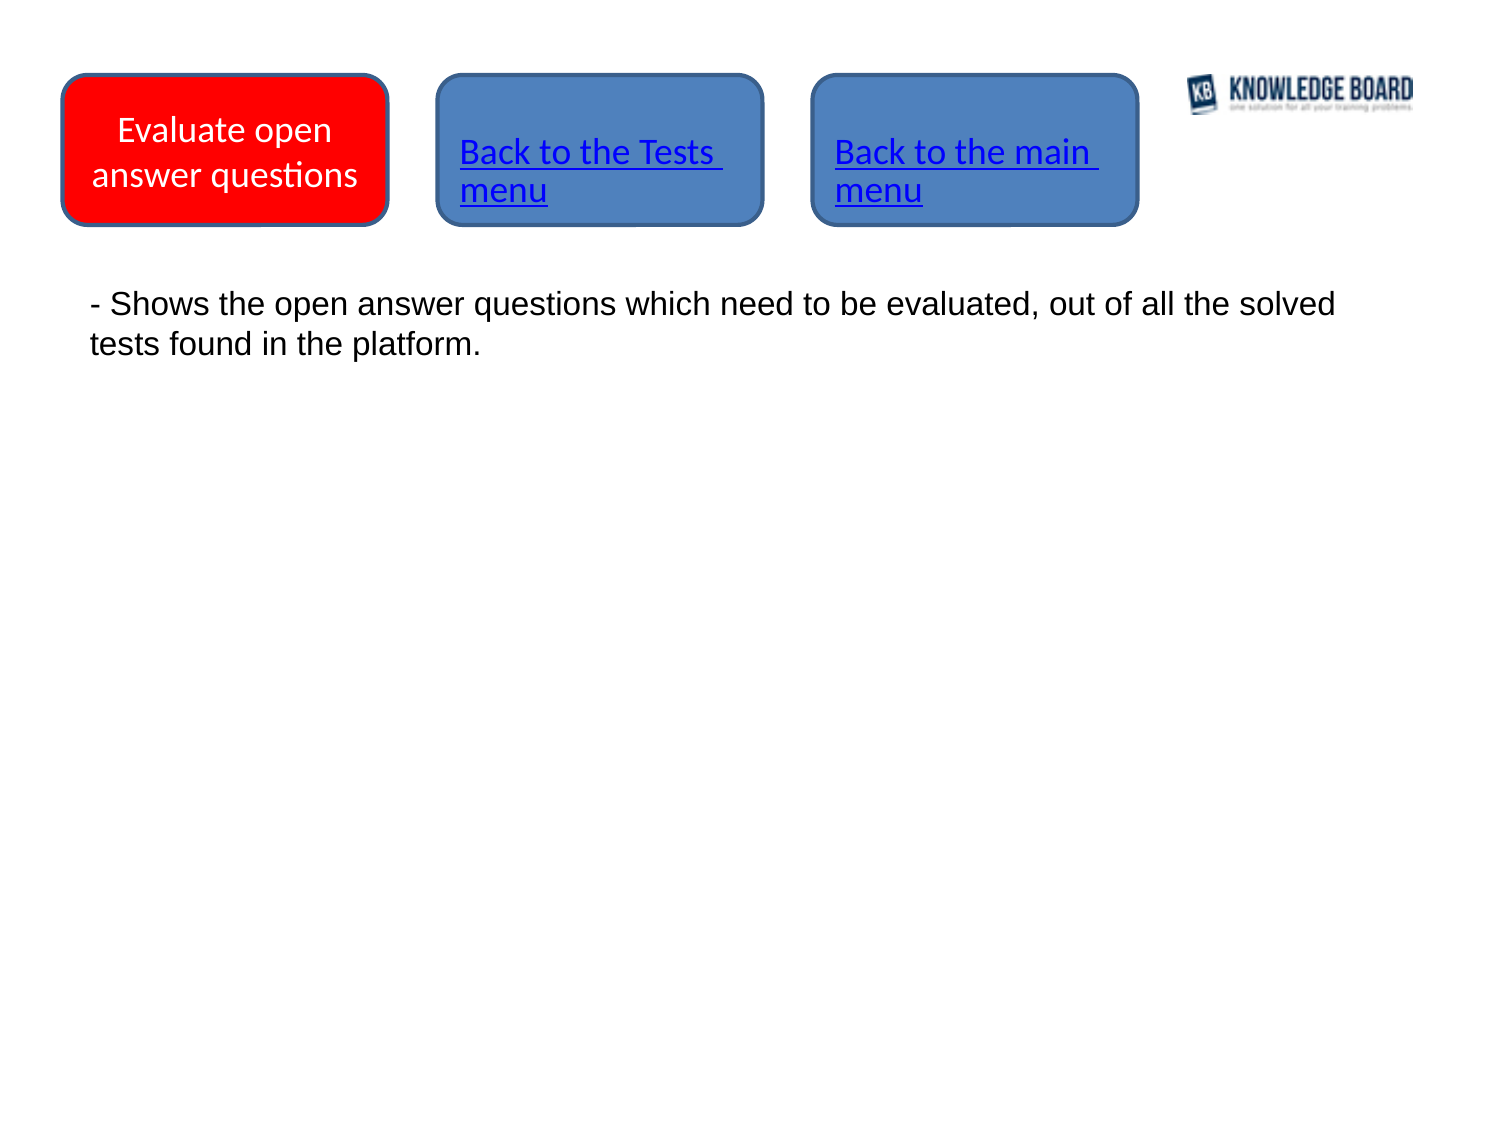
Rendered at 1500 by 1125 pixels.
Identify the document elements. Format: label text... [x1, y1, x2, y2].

text_box Back to the Tests menu [435, 72, 765, 228]
text_box Back to the main menu [810, 72, 1140, 228]
picture [1187, 74, 1413, 115]
text_box - Shows the open answer questions which need to be evaluated, out of all the solved tests found in the platform. [74, 274, 1425, 370]
text_box Evaluate open answer questions [60, 72, 390, 228]
